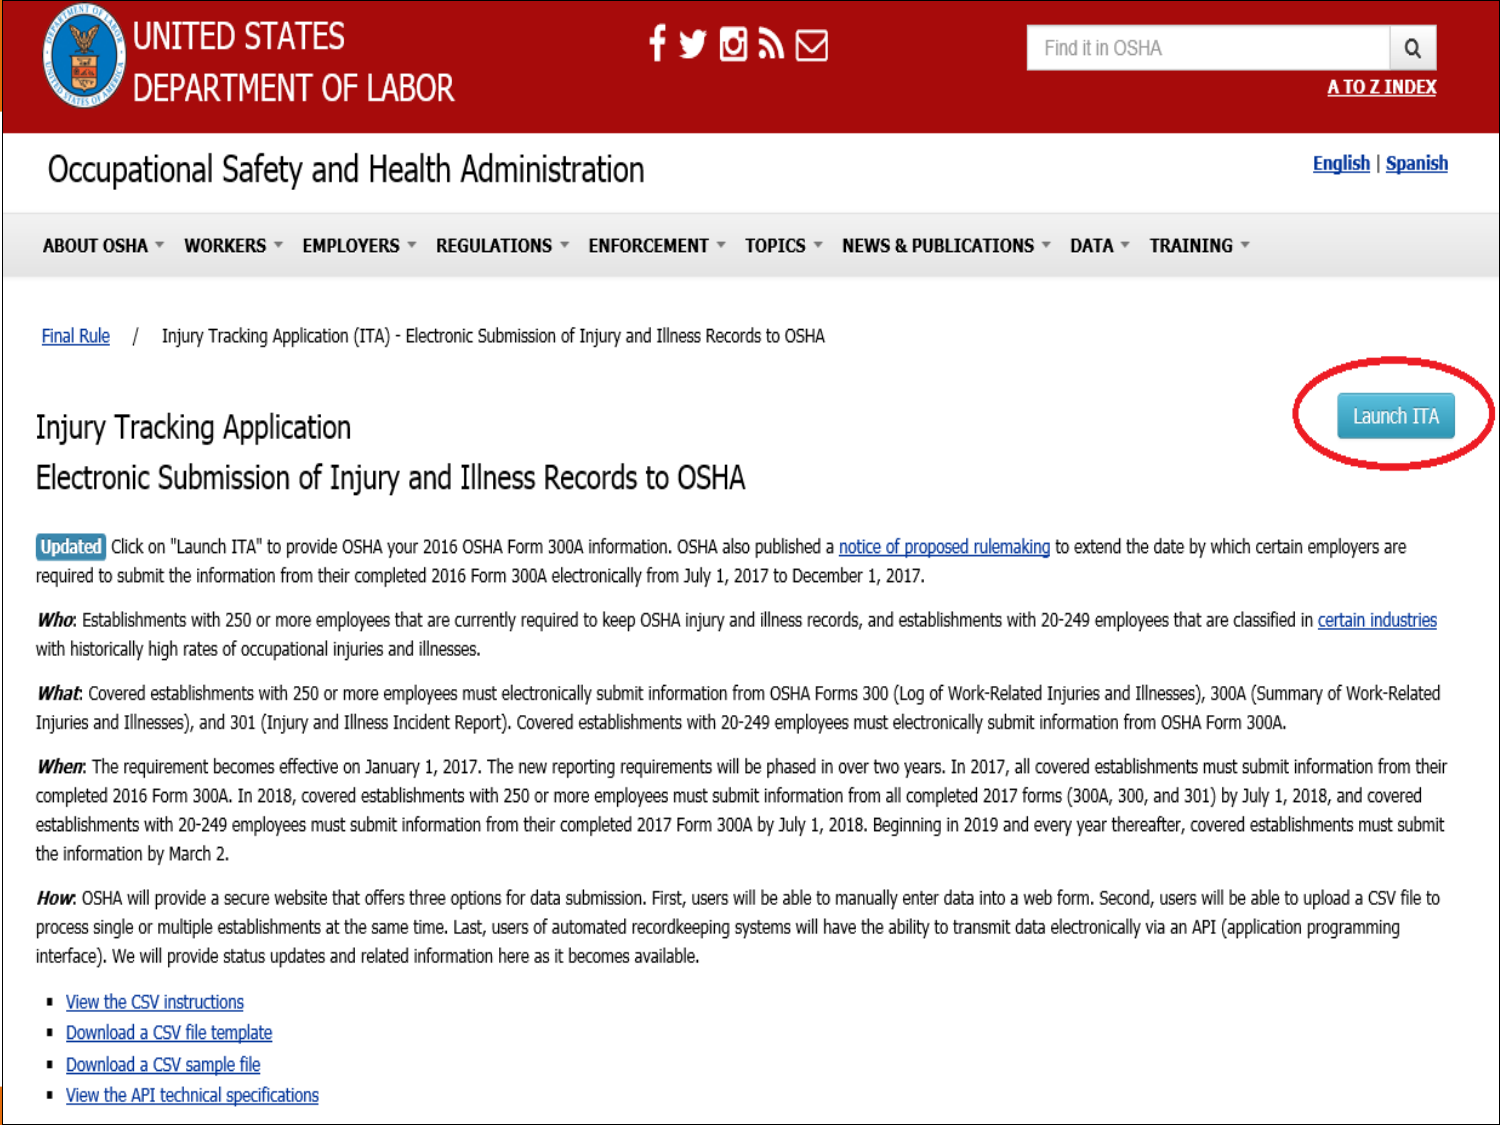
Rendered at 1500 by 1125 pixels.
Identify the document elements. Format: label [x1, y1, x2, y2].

list [2, 0, 1500, 1125]
